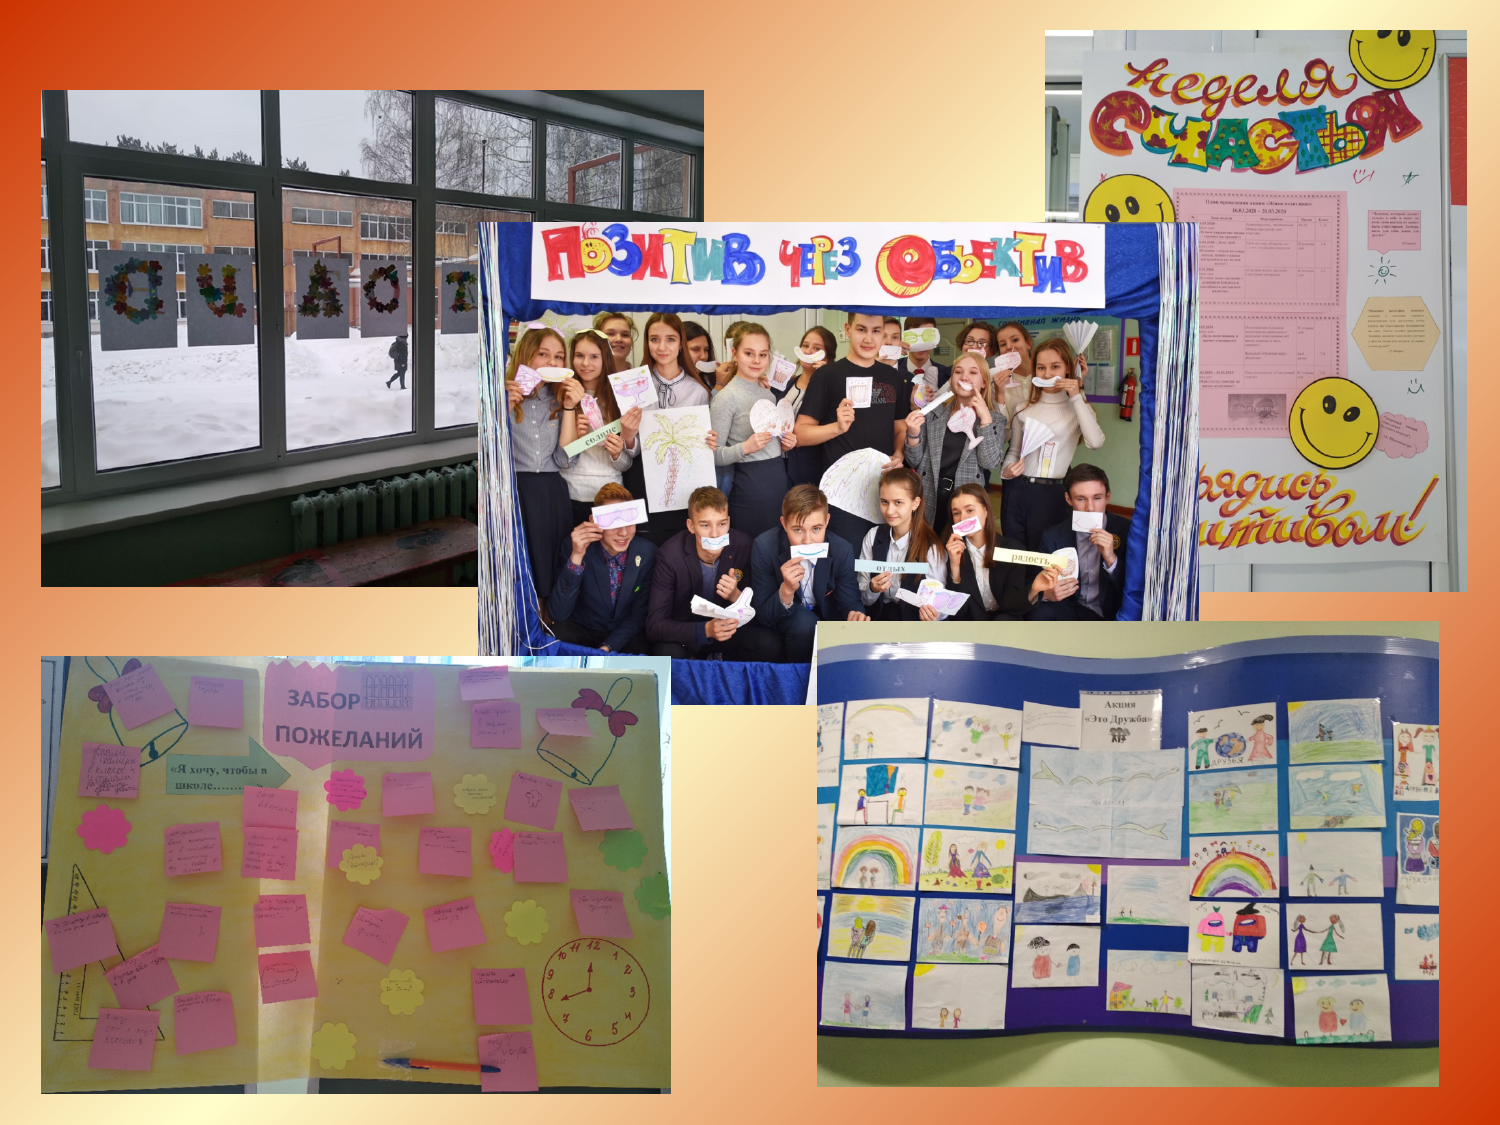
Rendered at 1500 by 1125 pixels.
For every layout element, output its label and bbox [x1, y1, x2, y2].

picture [40, 30, 1467, 1094]
list [40, 89, 704, 587]
